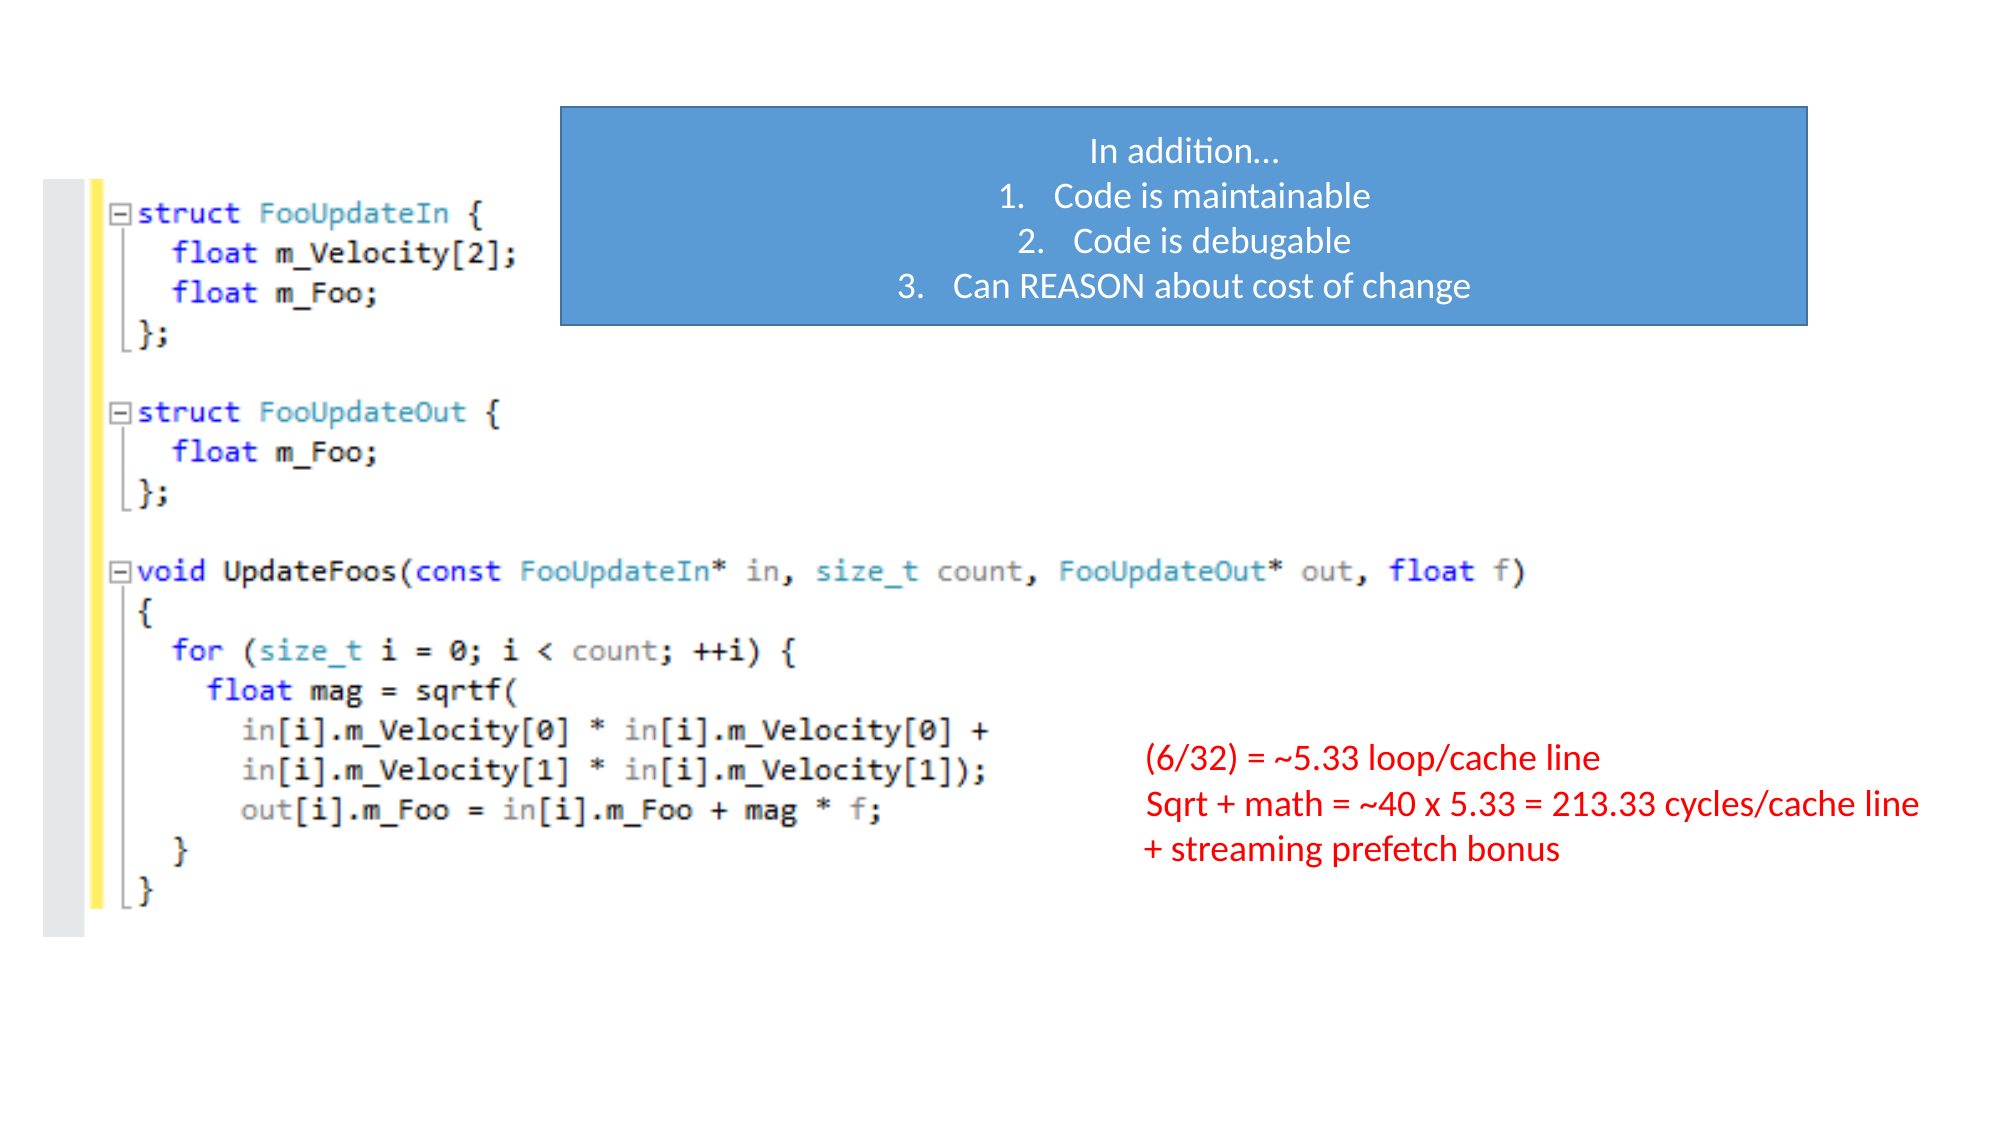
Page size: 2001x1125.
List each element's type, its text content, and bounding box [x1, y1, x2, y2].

text_box Sqrt + math = ~40 x 5.33 = 213.33 cycles/cache line [1645, 771, 1936, 832]
text_box In addition… Code is maintainable Code is debugable Can REASON about cost of change [560, 106, 1808, 326]
picture [43, 179, 1645, 937]
